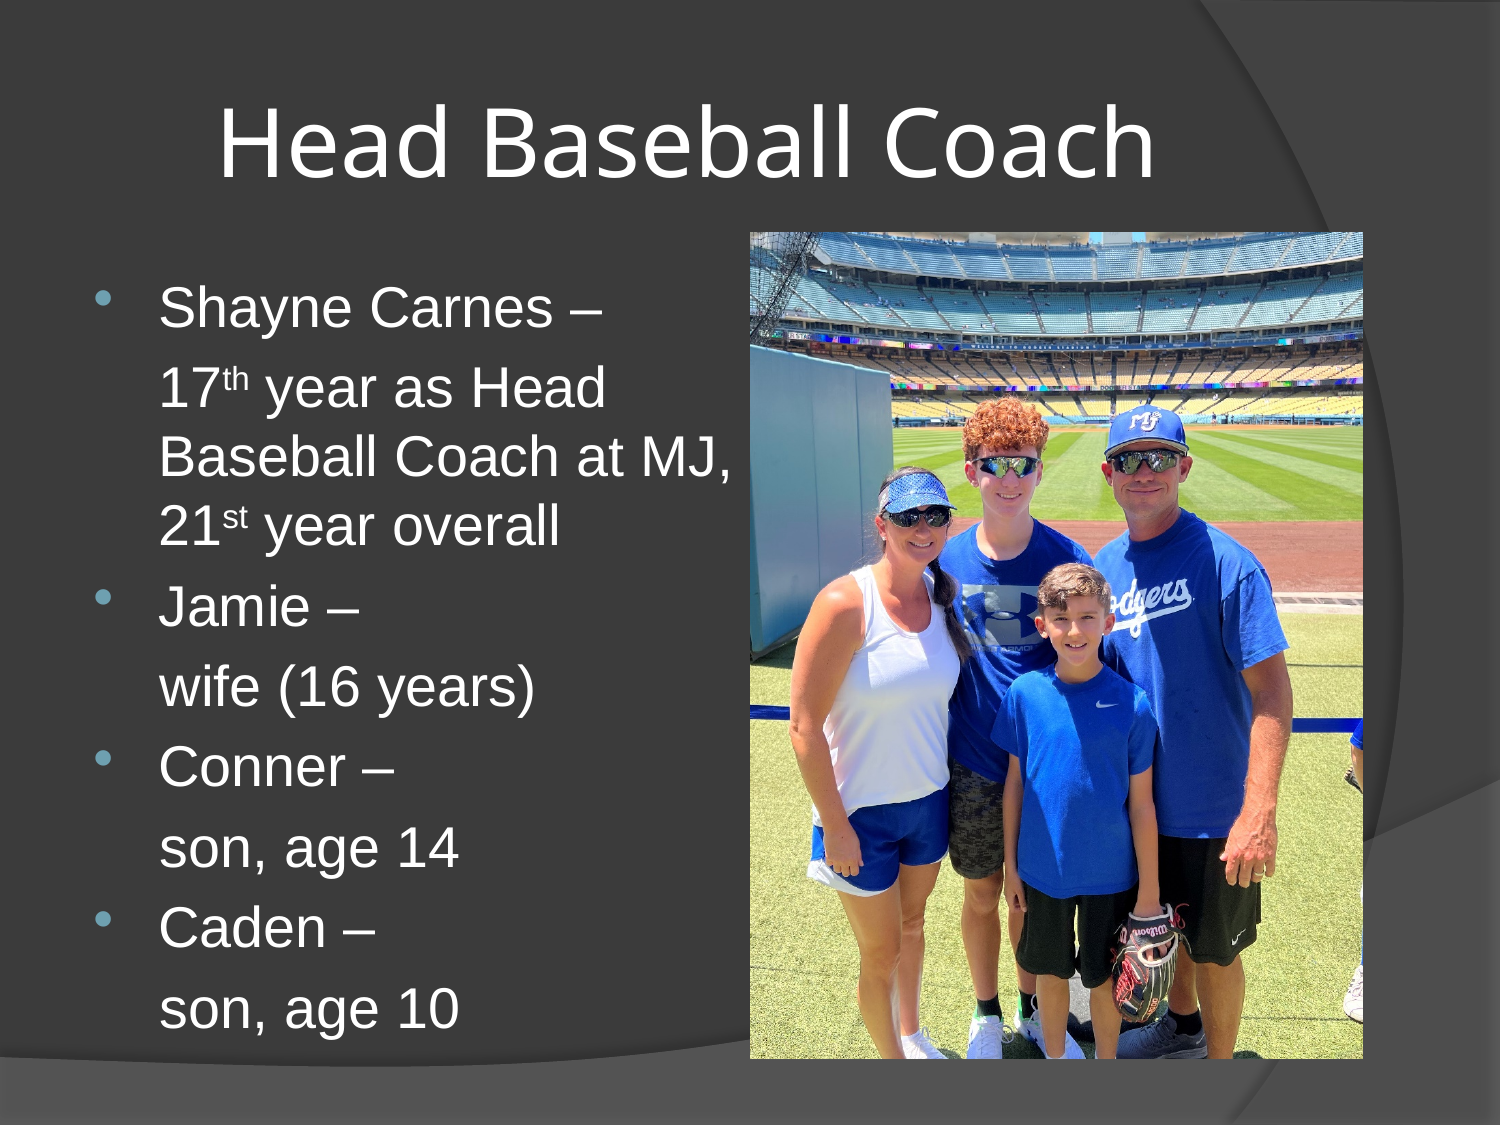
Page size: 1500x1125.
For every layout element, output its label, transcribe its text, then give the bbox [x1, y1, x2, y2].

title Head Baseball Coach [75, 45, 1300, 233]
list Shayne Carnes – 17th year as Head Baseball Coach at MJ, 21st year overall Jamie – wife (16 years) Conner – son, age 14 Caden – son, age 10 [75, 262, 740, 1050]
picture [749, 232, 1363, 1059]
